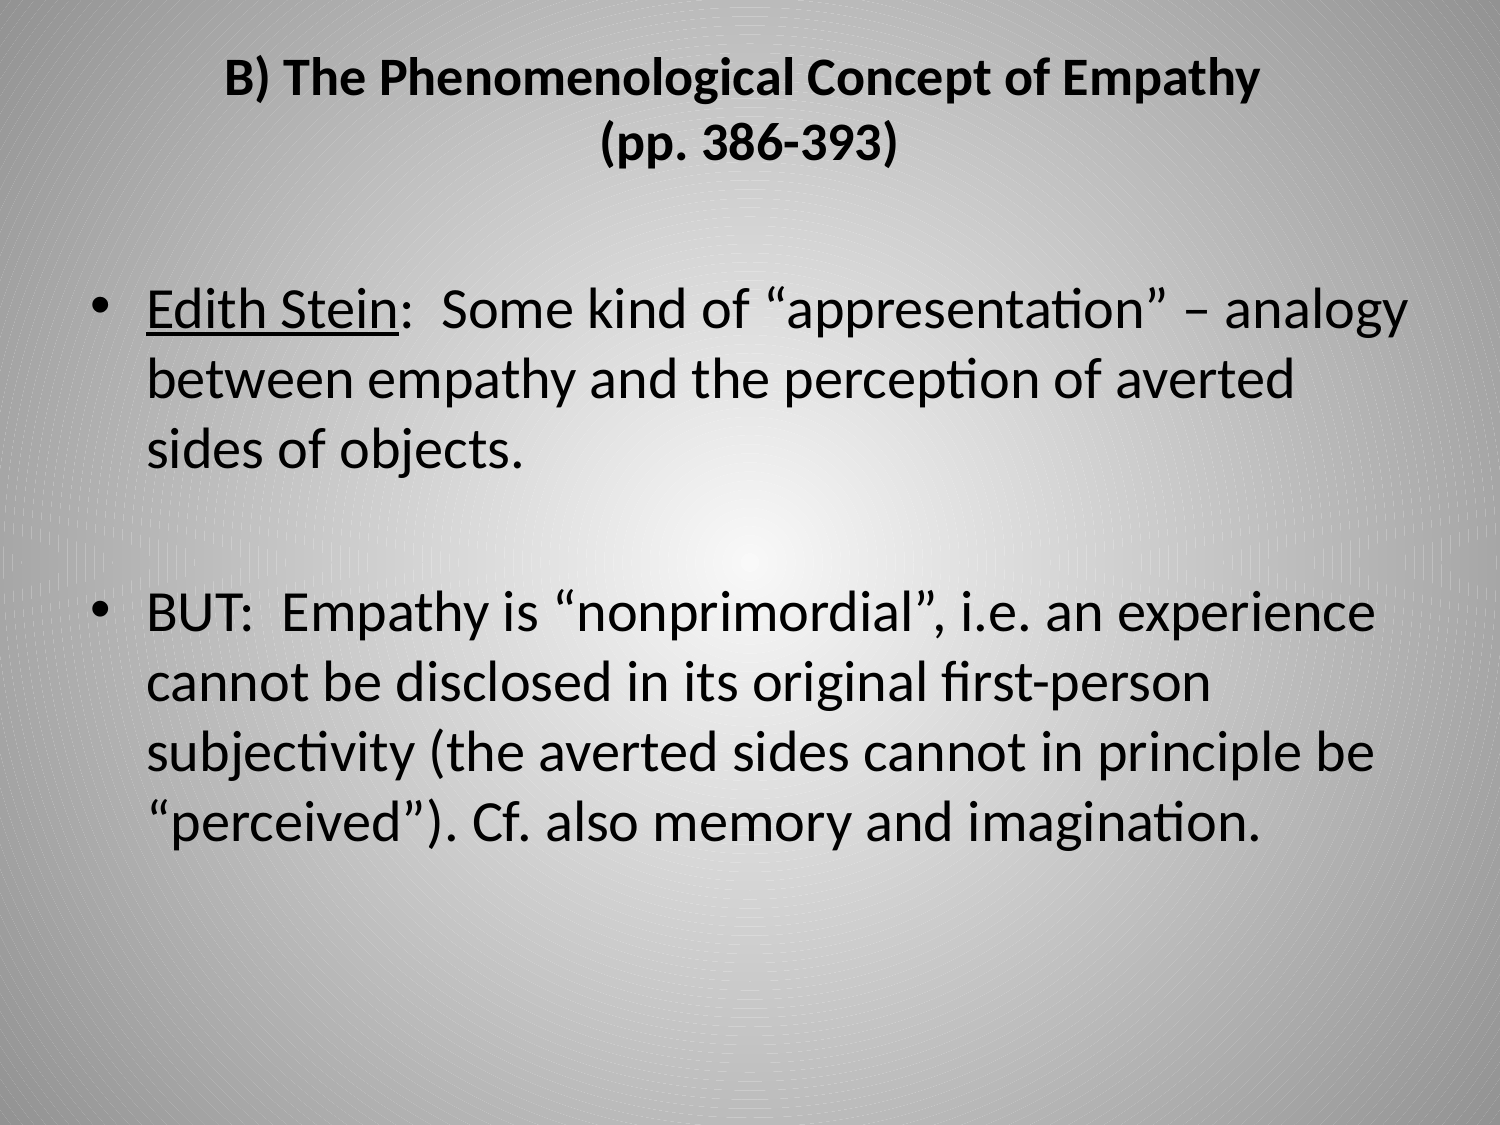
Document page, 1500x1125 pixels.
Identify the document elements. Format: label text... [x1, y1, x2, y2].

title B) The Phenomenological Concept of Empathy (pp. 386-393) [74, 44, 1426, 233]
list Edith Stein: Some kind of “appresentation” – analogy between empathy and the perception of averted sides of objects. BUT: Empathy is “nonprimordial”, i.e. an experience cannot be disclosed in its original first-person subjectivity (the averted sides cannot in principle be “perceived”). Cf. also memory and imagination. [74, 262, 1426, 1006]
